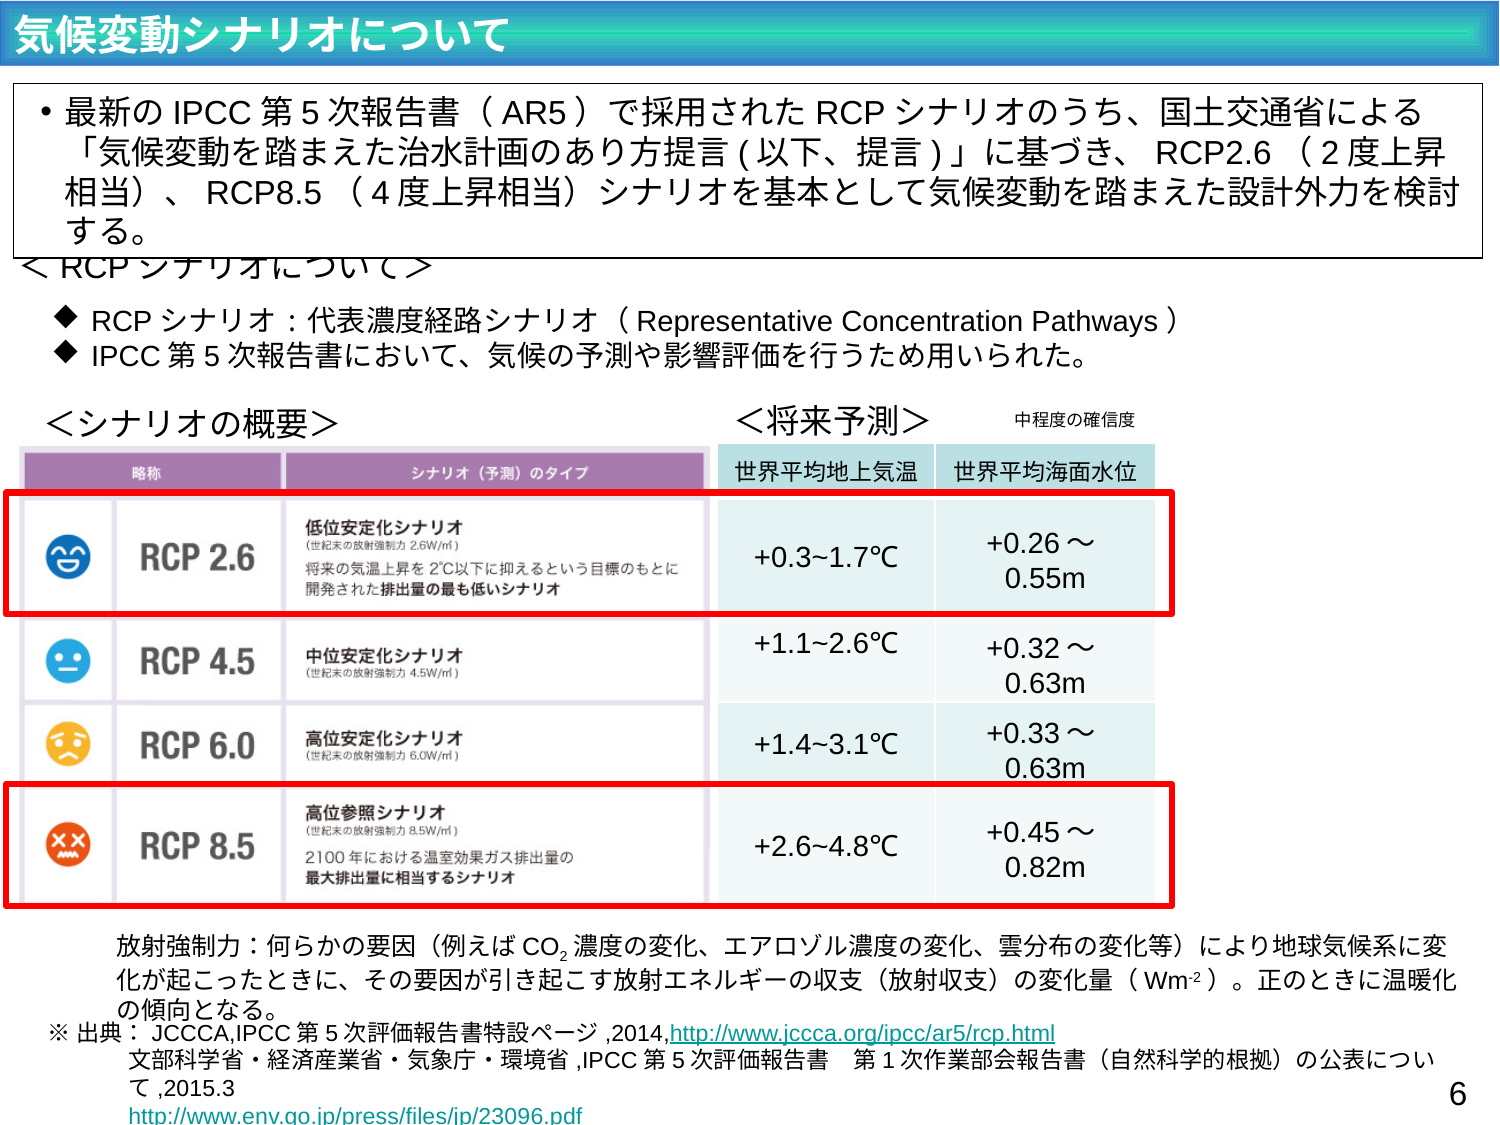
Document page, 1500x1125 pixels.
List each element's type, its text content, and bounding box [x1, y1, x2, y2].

text_box RCPシナリオ:代表濃度経路シナリオ（Representative Concentration Pathways） IPCC第5次報告書において、気候の予測や影響評価を行うため用いられた。 [36, 295, 1340, 380]
text_box ＜RCPシナリオについて＞ [3, 238, 451, 293]
text_box 放射強制力：何らかの要因（例えばCO2濃度の変化、エアロゾル濃度の変化、雲分布の変化等）により地球気候系に変化が起こったときに、その要因が引き起こす放射エネルギーの収支（放射収支）の変化量（Wm-2）。正のときに温暖化の傾向となる。 [101, 923, 1483, 1032]
text_box ＜シナリオの概要＞ [28, 395, 358, 444]
text_box 最新のIPCC第5次報告書（AR5）で採用されたRCPシナリオのうち、国土交通省による「気候変動を踏まえた治水計画のあり方提言(以下、提言)」に基づき、RCP2.6（2度上昇相当）、RCP8.5（4度上昇相当）シナリオを基本として気候変動を踏まえた設計外力を検討する。 [13, 83, 1483, 258]
text_box ＜将来予測＞ [718, 392, 948, 442]
table_cell +1.1~2.6℃ [718, 618, 934, 701]
text_box 中程度の確信度 [999, 401, 1151, 437]
picture [19, 446, 711, 909]
table_cell +1.4~3.1℃ [718, 703, 934, 782]
text_box ※出典：JCCCA,IPCC第5次評価報告書特設ページ,2014,http://www.jccca.org/ipcc/ar5/rcp.html 文部科学省・経済産業省・気象庁・環境省,IPCC第5次評価報告書 第1次作業部会報告書（自然科学的根拠）の公表について,2015.3 http://www.env.go.jp/press/files/jp/23096.pdf [32, 1010, 1451, 1125]
table_header 世界平均海面水位 [936, 444, 1155, 490]
text_box [4, 782, 14, 908]
text_box 気候変動シナリオについて [0, 0, 1499, 66]
slide_number 5 [1144, 1065, 1483, 1125]
table_cell +0.33～0.63m [936, 703, 1155, 782]
table_cell +0.32～0.63m [936, 618, 1155, 701]
table_header 世界平均地上気温 [718, 444, 934, 490]
text_box [715, 490, 1174, 616]
text_box [715, 782, 1174, 908]
text_box [4, 490, 14, 616]
